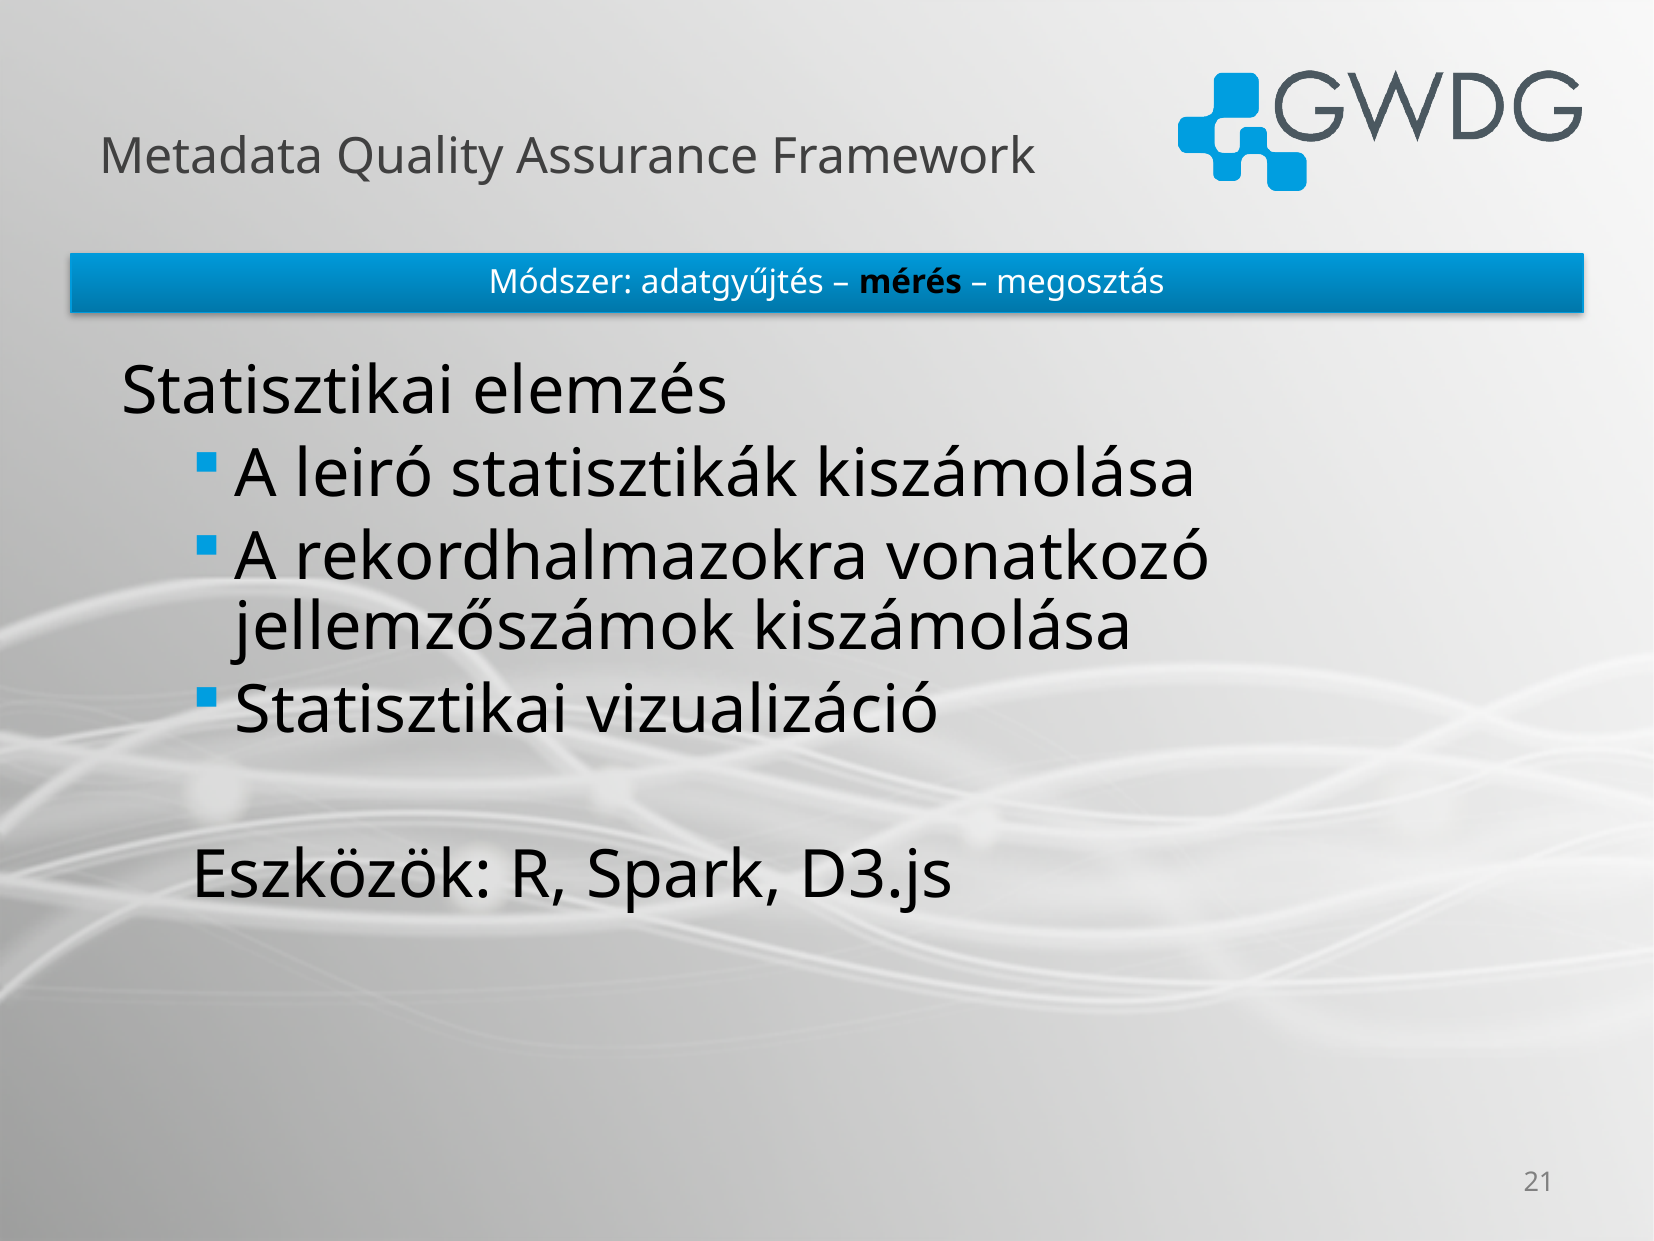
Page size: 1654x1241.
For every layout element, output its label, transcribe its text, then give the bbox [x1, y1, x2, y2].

slide_number 21 [1185, 1149, 1571, 1216]
text_box Módszer: adatgyűjtés – mérés – megosztás [70, 253, 1584, 313]
picture [0, 0, 1654, 1241]
title Metadata Quality Assurance Framework [82, 49, 1127, 252]
text_box Statisztikai elemzés A leiró statisztikák kiszámolása A rekordhalmazokra vonatkozó jellemzőszámok kiszámolása Statisztikai vizualizáció Eszközök: R, Spark, D3.js [106, 351, 1548, 1105]
